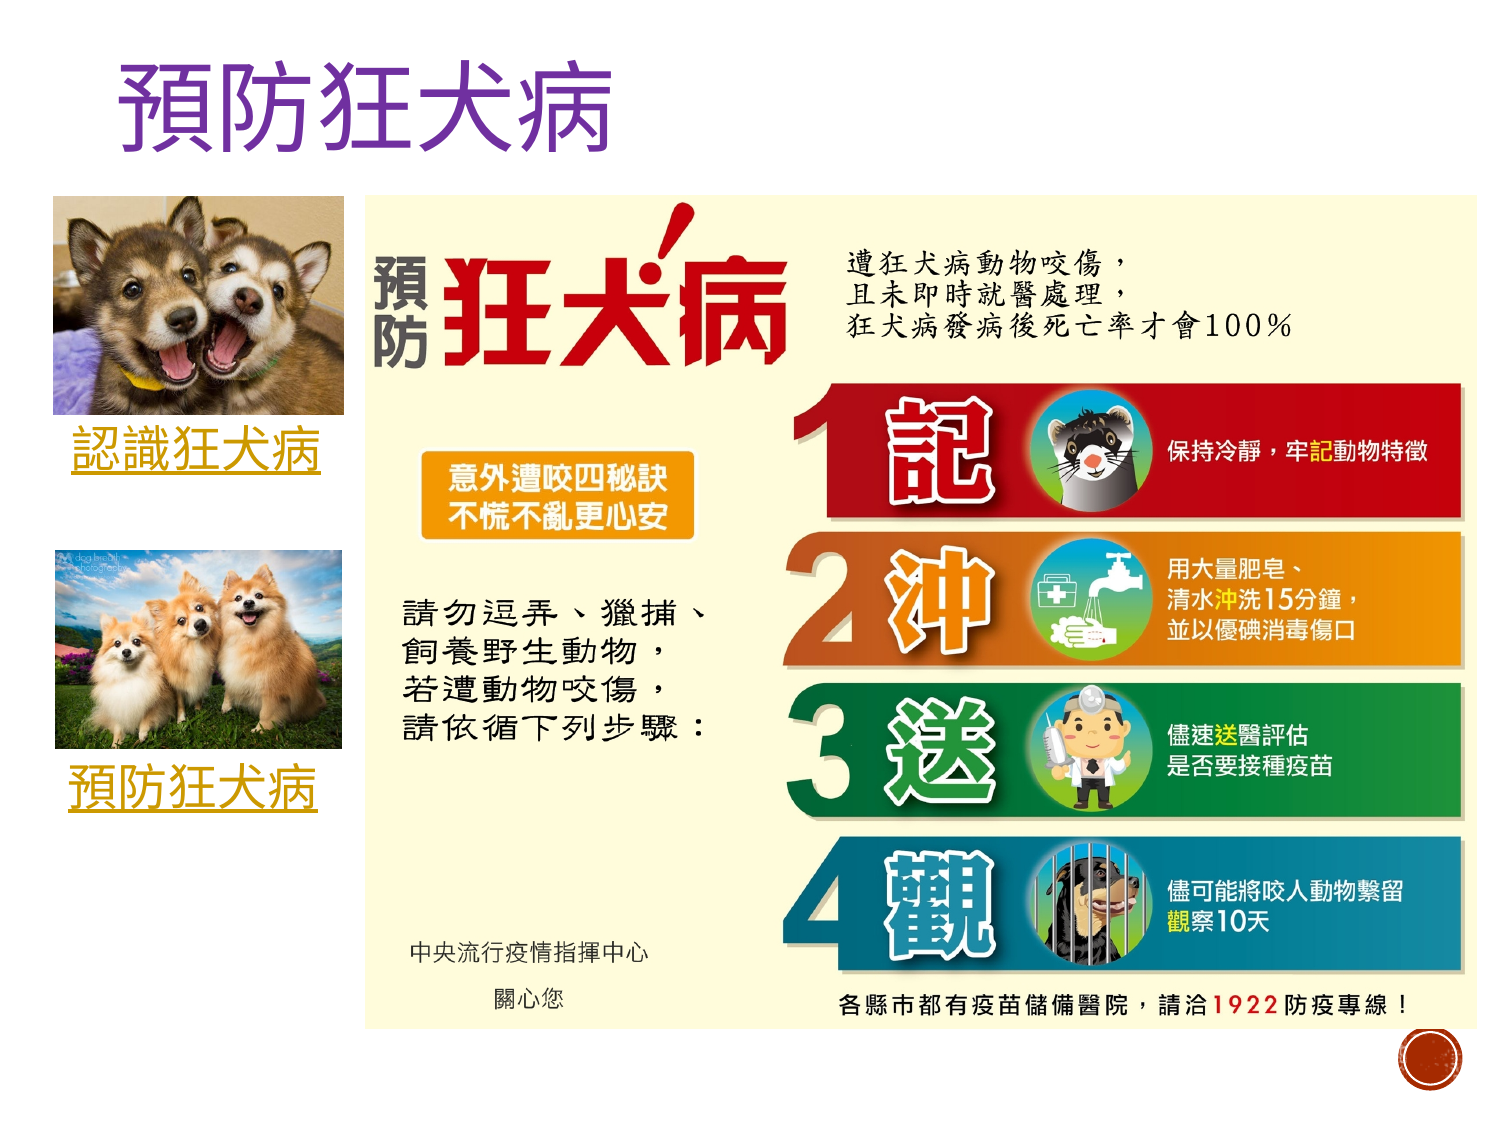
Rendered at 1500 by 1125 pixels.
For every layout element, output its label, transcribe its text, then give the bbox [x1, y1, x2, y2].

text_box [56, 199, 341, 484]
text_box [56, 554, 339, 822]
picture [365, 195, 1477, 1029]
title 預防狂犬病 [100, 30, 1388, 194]
